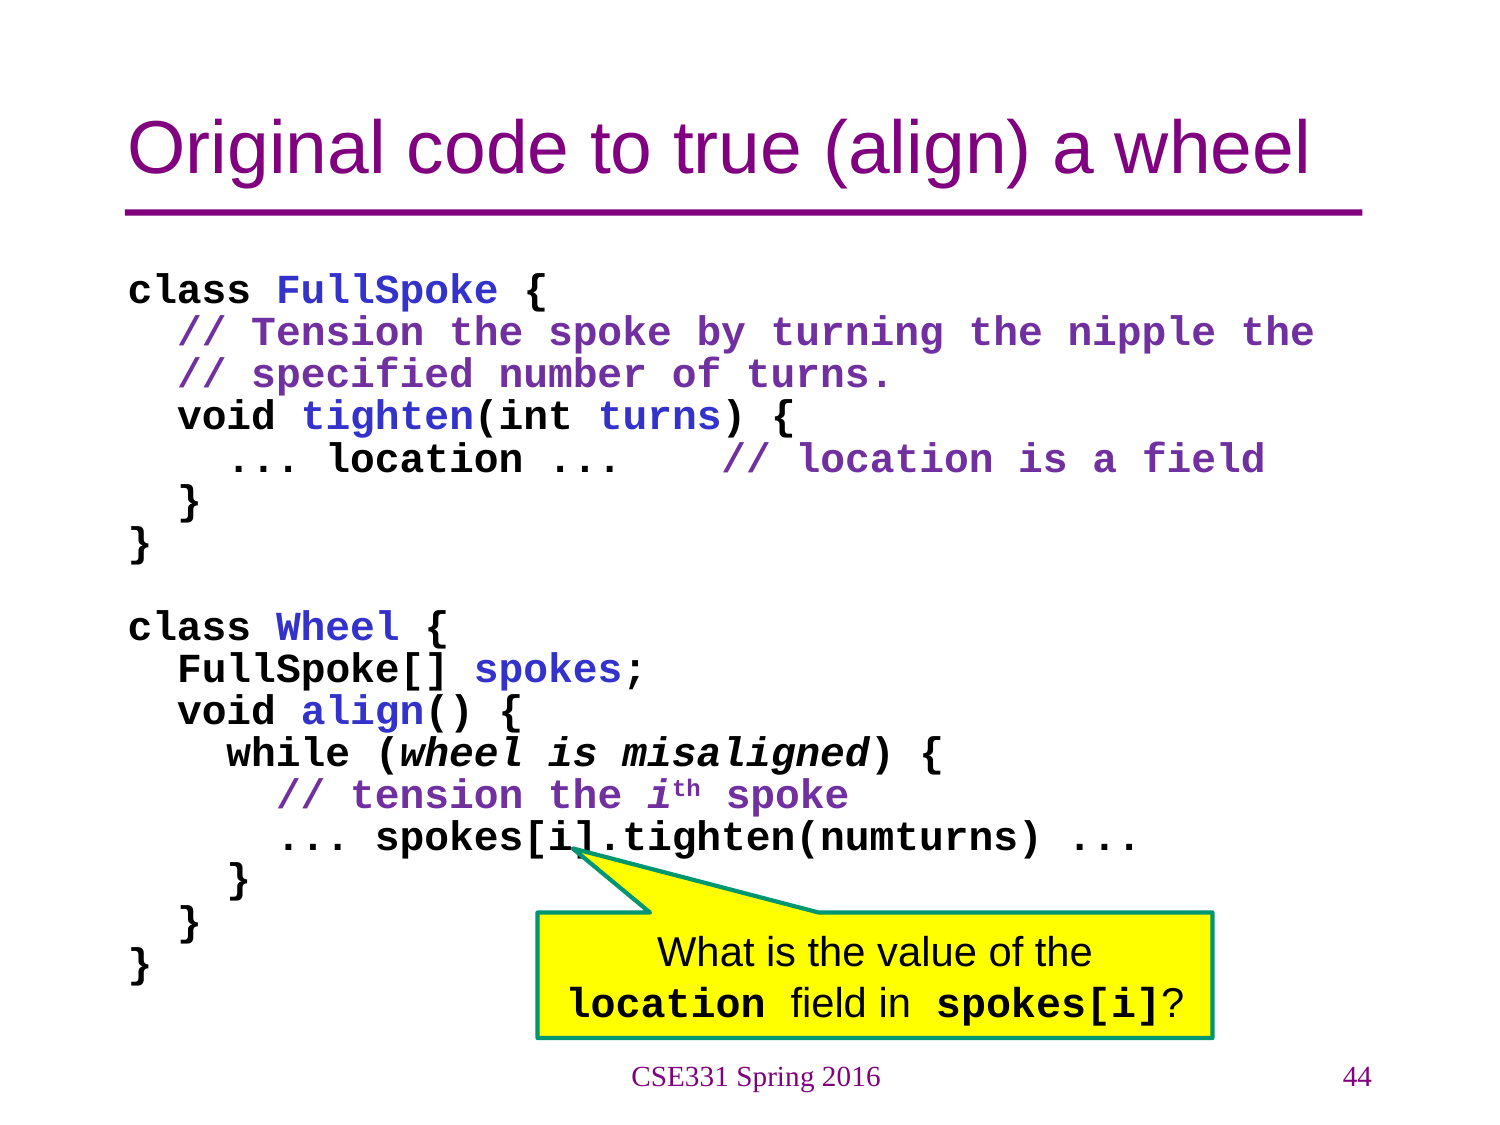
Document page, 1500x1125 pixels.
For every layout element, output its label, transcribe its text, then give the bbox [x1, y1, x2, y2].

slide_number 44 [1074, 1049, 1388, 1125]
text_box What is the value of the location field in spokes[i]? [535, 846, 1215, 1041]
title Original code to true (align) a wheel [112, 50, 1388, 238]
footer CSE331 Spring 2016 [474, 1049, 1038, 1125]
list class FullSpoke { // Tension the spoke by turning the nipple the // specified number of turns. void tighten(int turns) { ... location ... // location is a field } } class Wheel { FullSpoke[] spokes; void align() { while (wheel is misaligned) { // tension the ith spoke ... spokes[i].tighten(numturns) ... } } } [112, 262, 1388, 1000]
